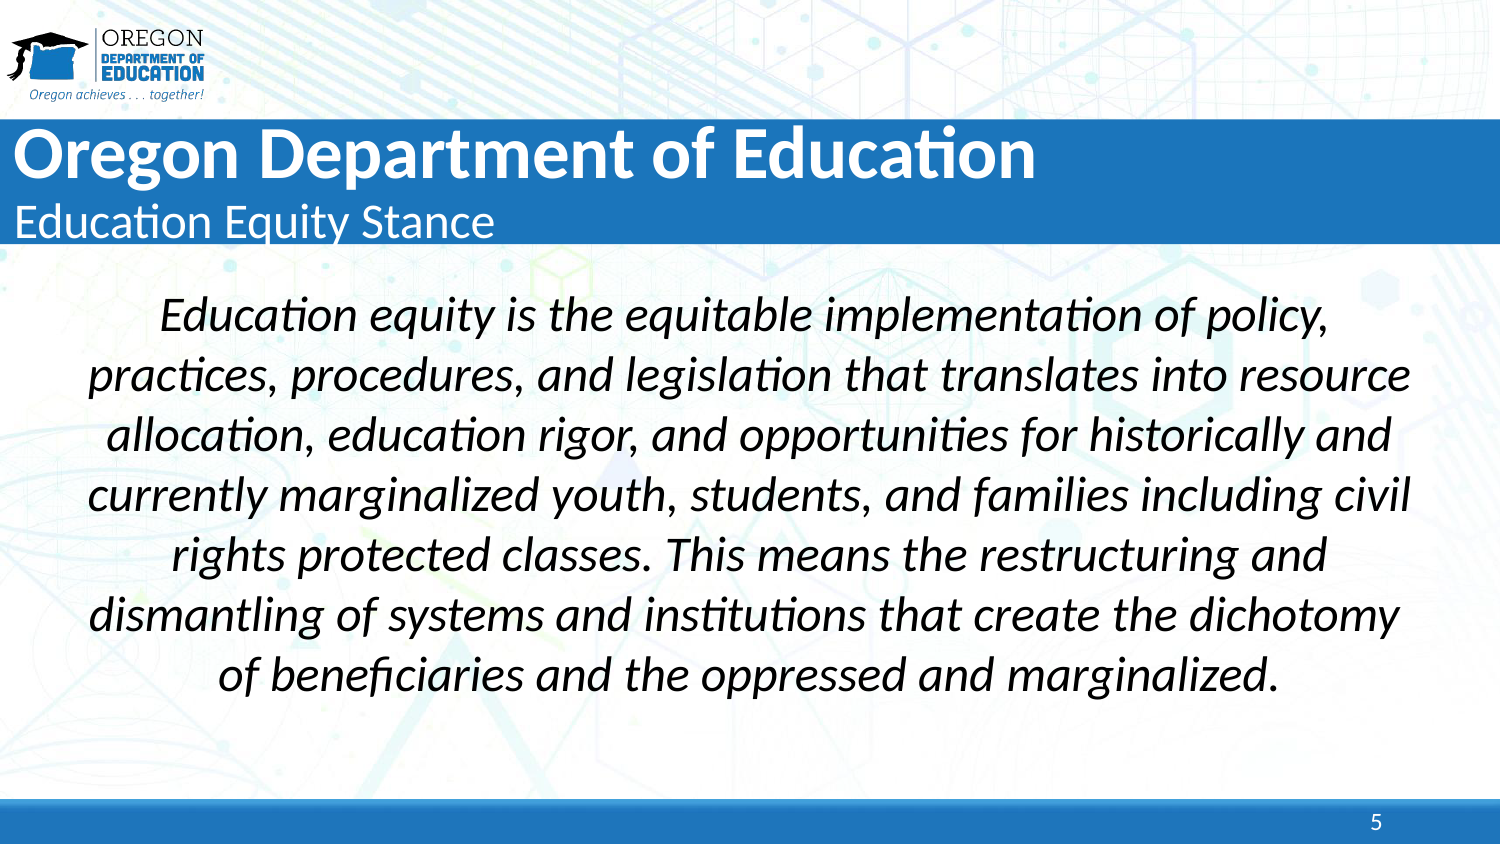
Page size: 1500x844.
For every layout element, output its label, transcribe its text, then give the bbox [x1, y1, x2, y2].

text_box Education Equity Stance Education equity is the equitable implementation of policy, practices, procedures, and legislation that translates into resource allocation, education rigor, and opportunities for historically and currently marginalized youth, students, and families including civil rights protected classes. This means the restructuring and dismantling of systems and institutions that create the dichotomy of beneficiaries and the oppressed and marginalized. [11, 153, 1417, 701]
text_box [1048, 119, 1500, 245]
text_box 5 [1368, 803, 1385, 836]
title Oregon Department of Education [11, 101, 1048, 153]
text_box [0, 245, 1500, 844]
text_box [0, 0, 1500, 119]
text_box [0, 119, 11, 245]
text_box [0, 6, 228, 119]
